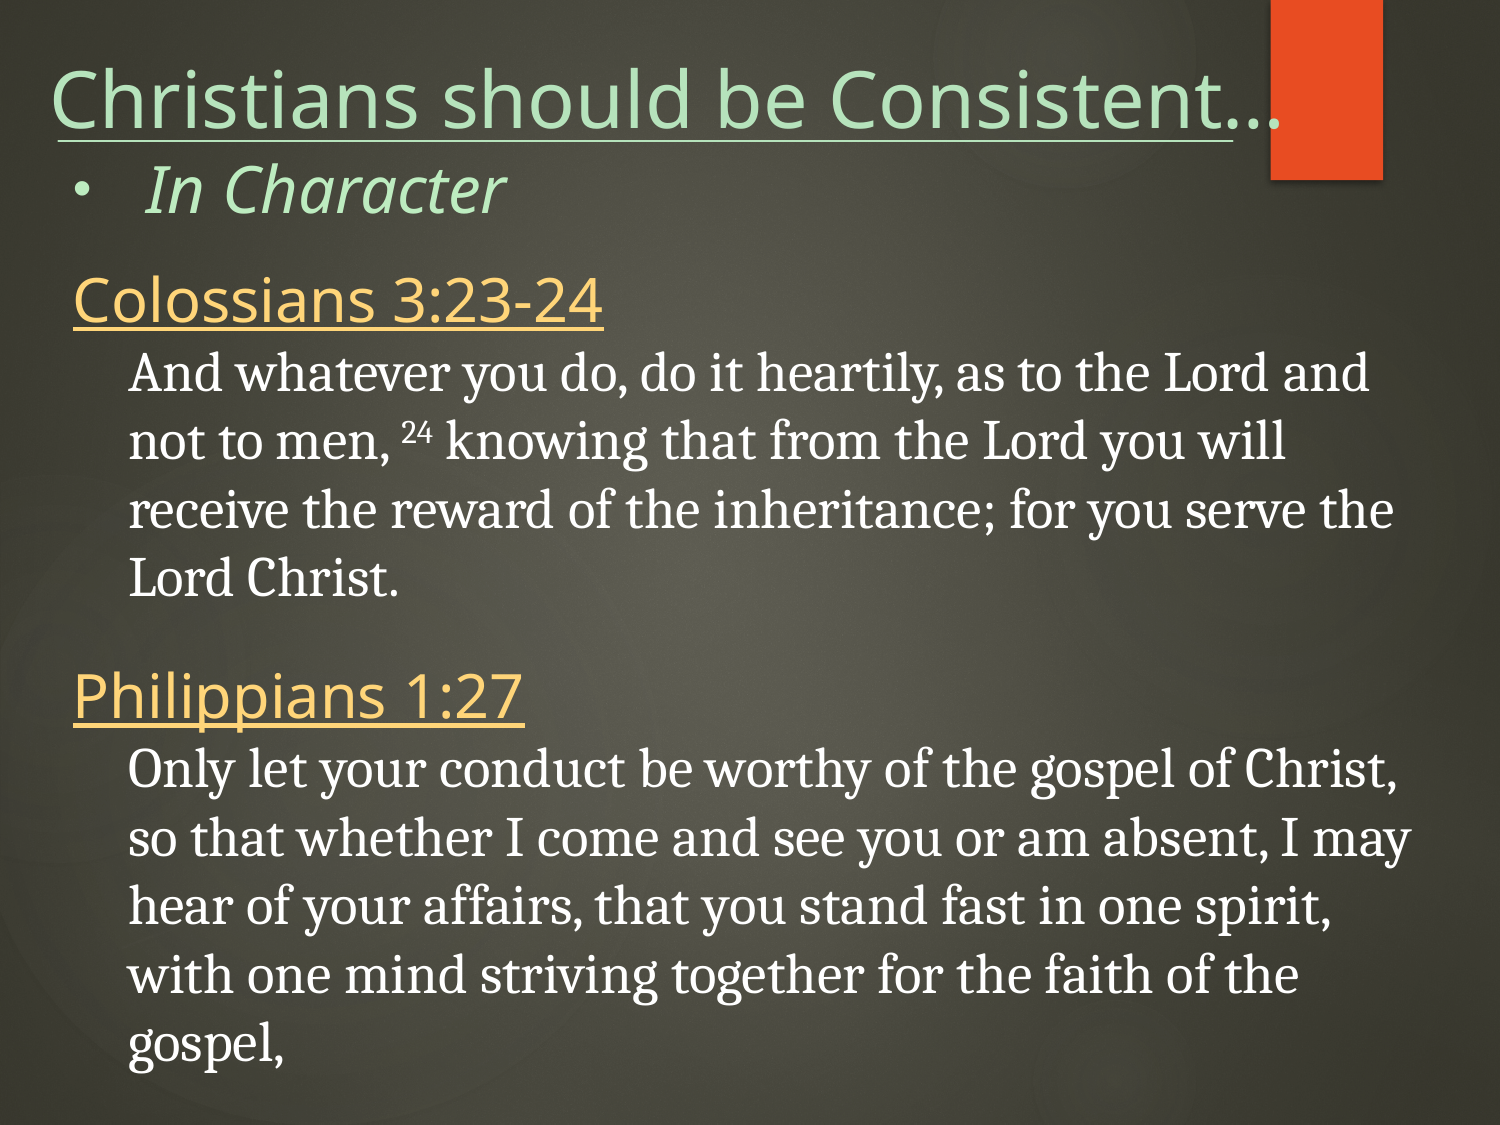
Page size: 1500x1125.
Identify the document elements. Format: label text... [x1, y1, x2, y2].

text_box In Character Colossians 3:23-24 And whatever you do, do it heartily, as to the Lord and not to men, 24 knowing that from the Lord you will receive the reward of the inheritance; for you serve the Lord Christ. Philippians 1:27 Only let your conduct be worthy of the gospel of Christ, so that whether I come and see you or am absent, I may hear of your affairs, that you stand fast in one spirit, with one mind striving together for the faith of the gospel, [58, 140, 1451, 1082]
list Christians should be Consistent… [34, 42, 1428, 204]
